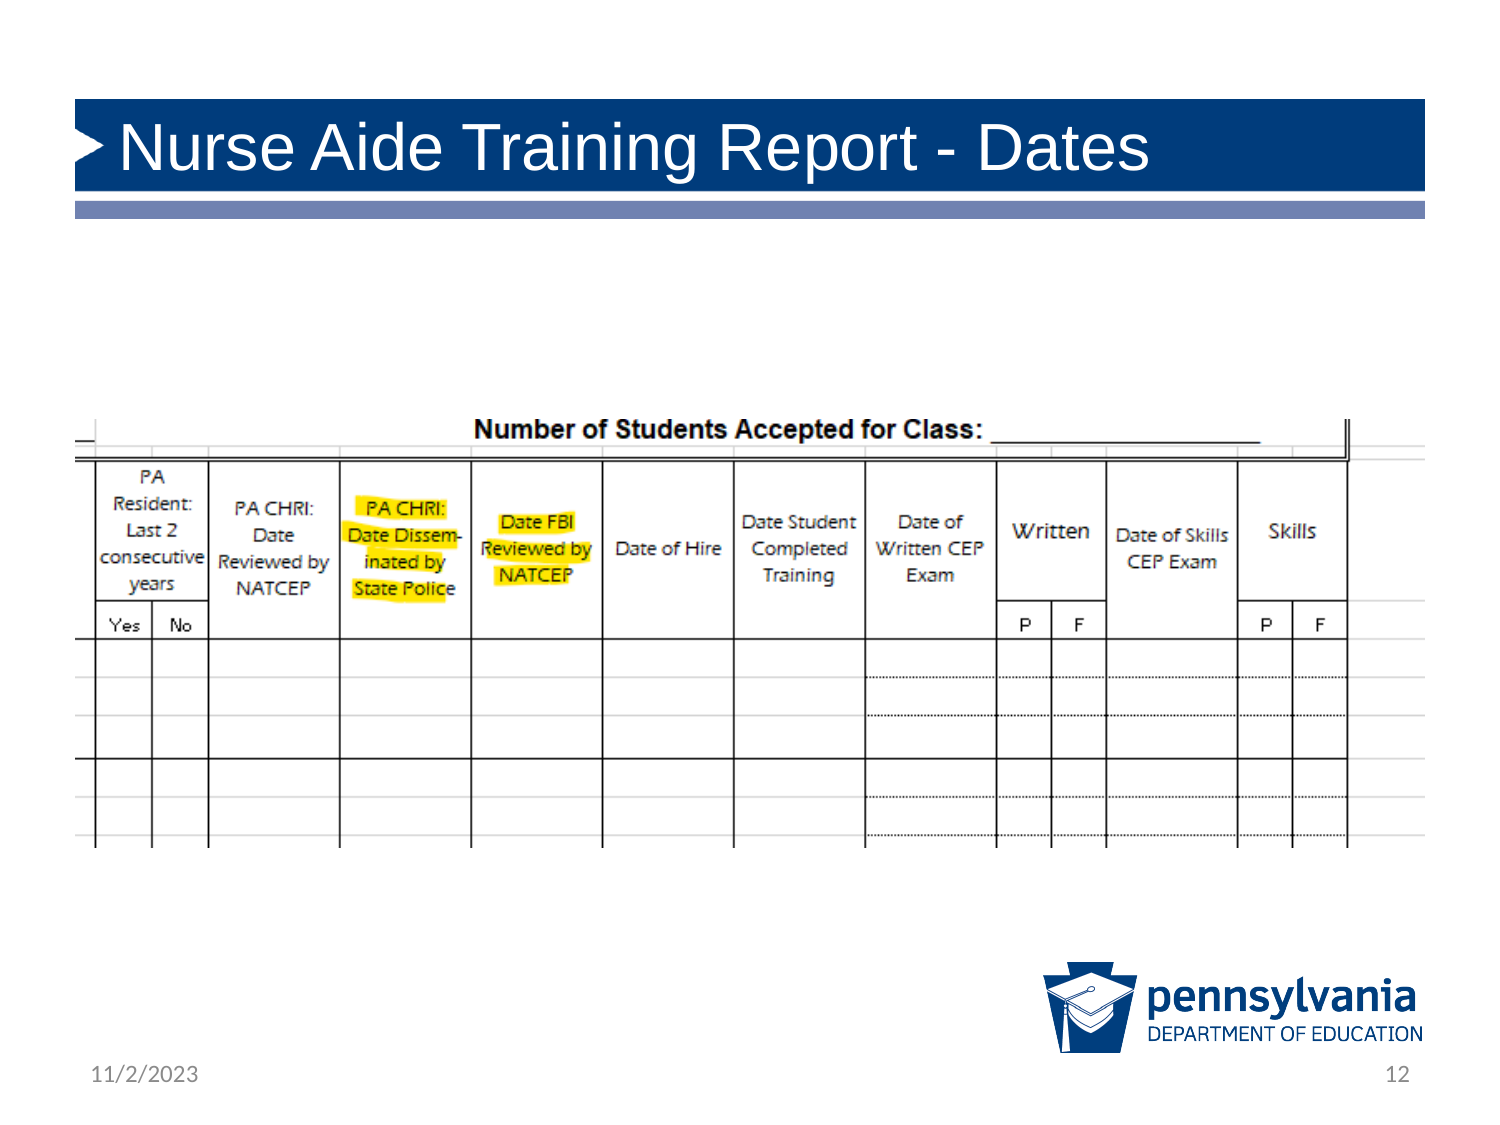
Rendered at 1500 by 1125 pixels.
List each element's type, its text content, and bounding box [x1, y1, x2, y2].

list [74, 419, 1426, 849]
slide_number 12 [1074, 1042, 1425, 1103]
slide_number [75, 1042, 425, 1103]
title Nurse Aide Training Report - Dates [75, 50, 1425, 238]
picture [1043, 962, 1422, 1053]
